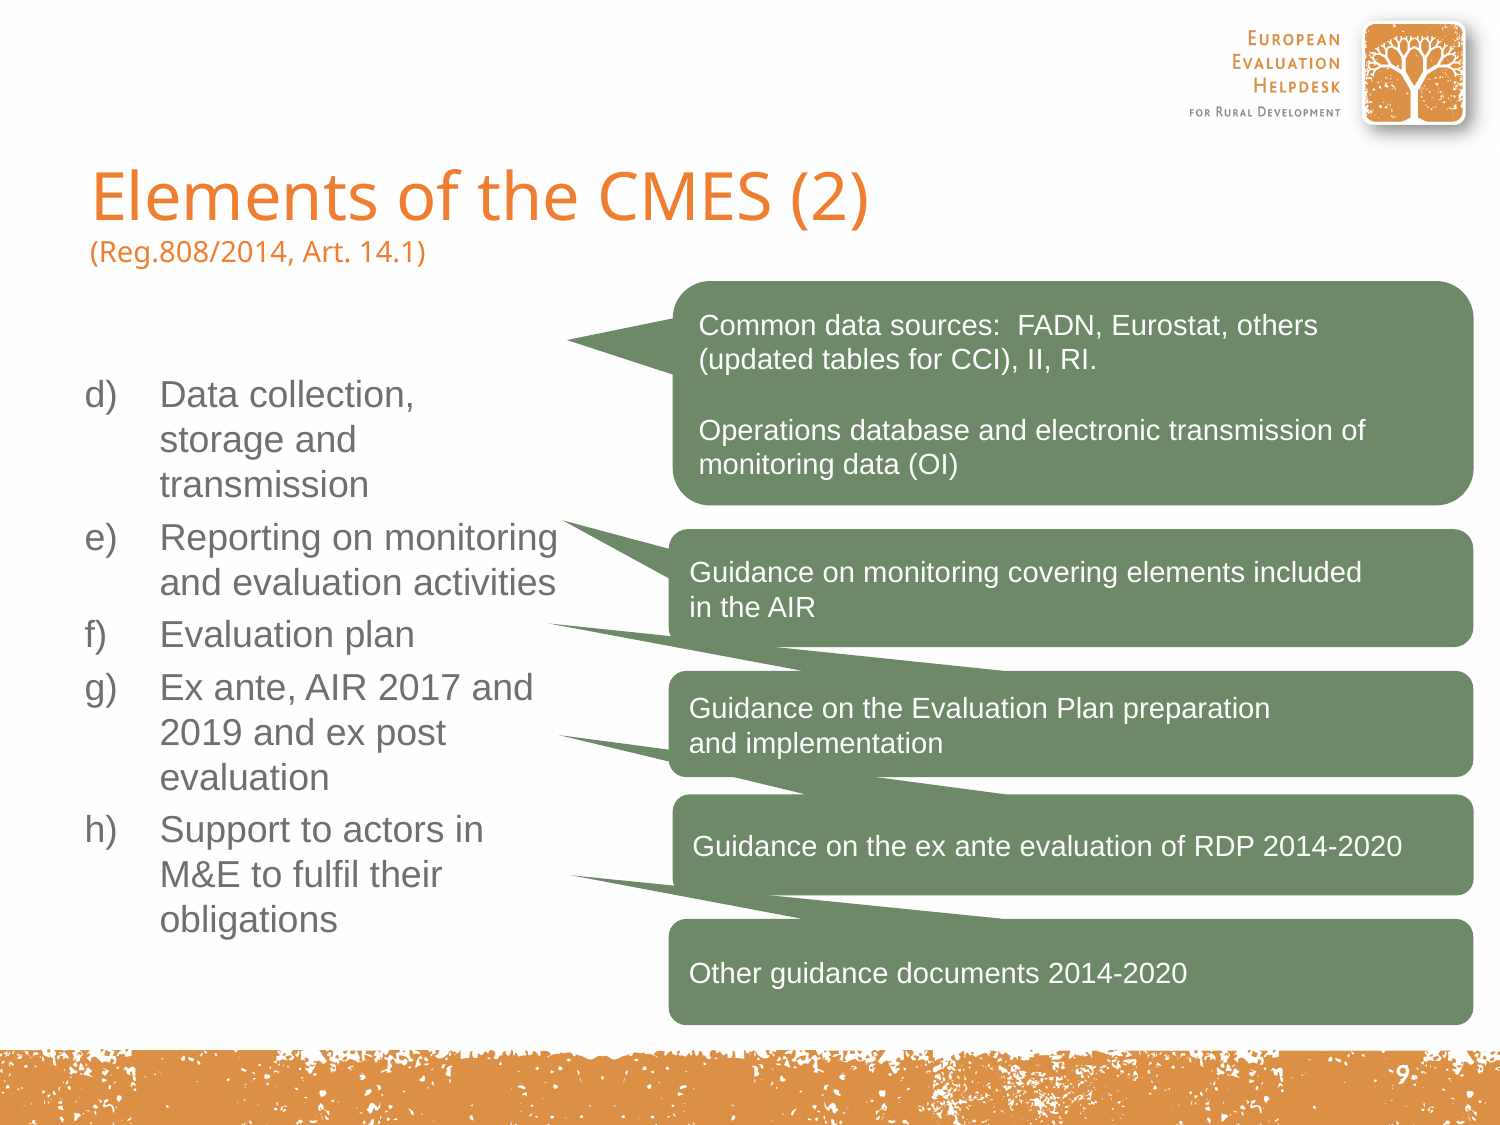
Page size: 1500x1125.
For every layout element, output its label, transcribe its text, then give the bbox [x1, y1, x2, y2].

slide_number 9 [1074, 1042, 1425, 1103]
text_box Guidance on monitoring covering elements included in the AIR [562, 520, 1474, 648]
text_box Common data sources: FADN, Eurostat, others (updated tables for CCI), II, RI. Operations database and electronic transmission of monitoring data (OI) [566, 281, 1474, 506]
text_box Other guidance documents 2014-2020 [570, 875, 1474, 1026]
text_box Guidance on the Evaluation Plan preparation and implementation [548, 623, 1474, 778]
text_box Data collection, storage and transmission Reporting on monitoring and evaluation activities Evaluation plan Ex ante, AIR 2017 and 2019 and ex post evaluation Support to actors in M&E to fulfil their obligations [69, 362, 580, 1050]
picture [0, 0, 1500, 1125]
title Elements of the CMES (2) (Reg.808/2014, Art. 14.1) [75, 117, 1425, 305]
text_box Guidance on the ex ante evaluation of RDP 2014-2020 [558, 735, 1474, 896]
